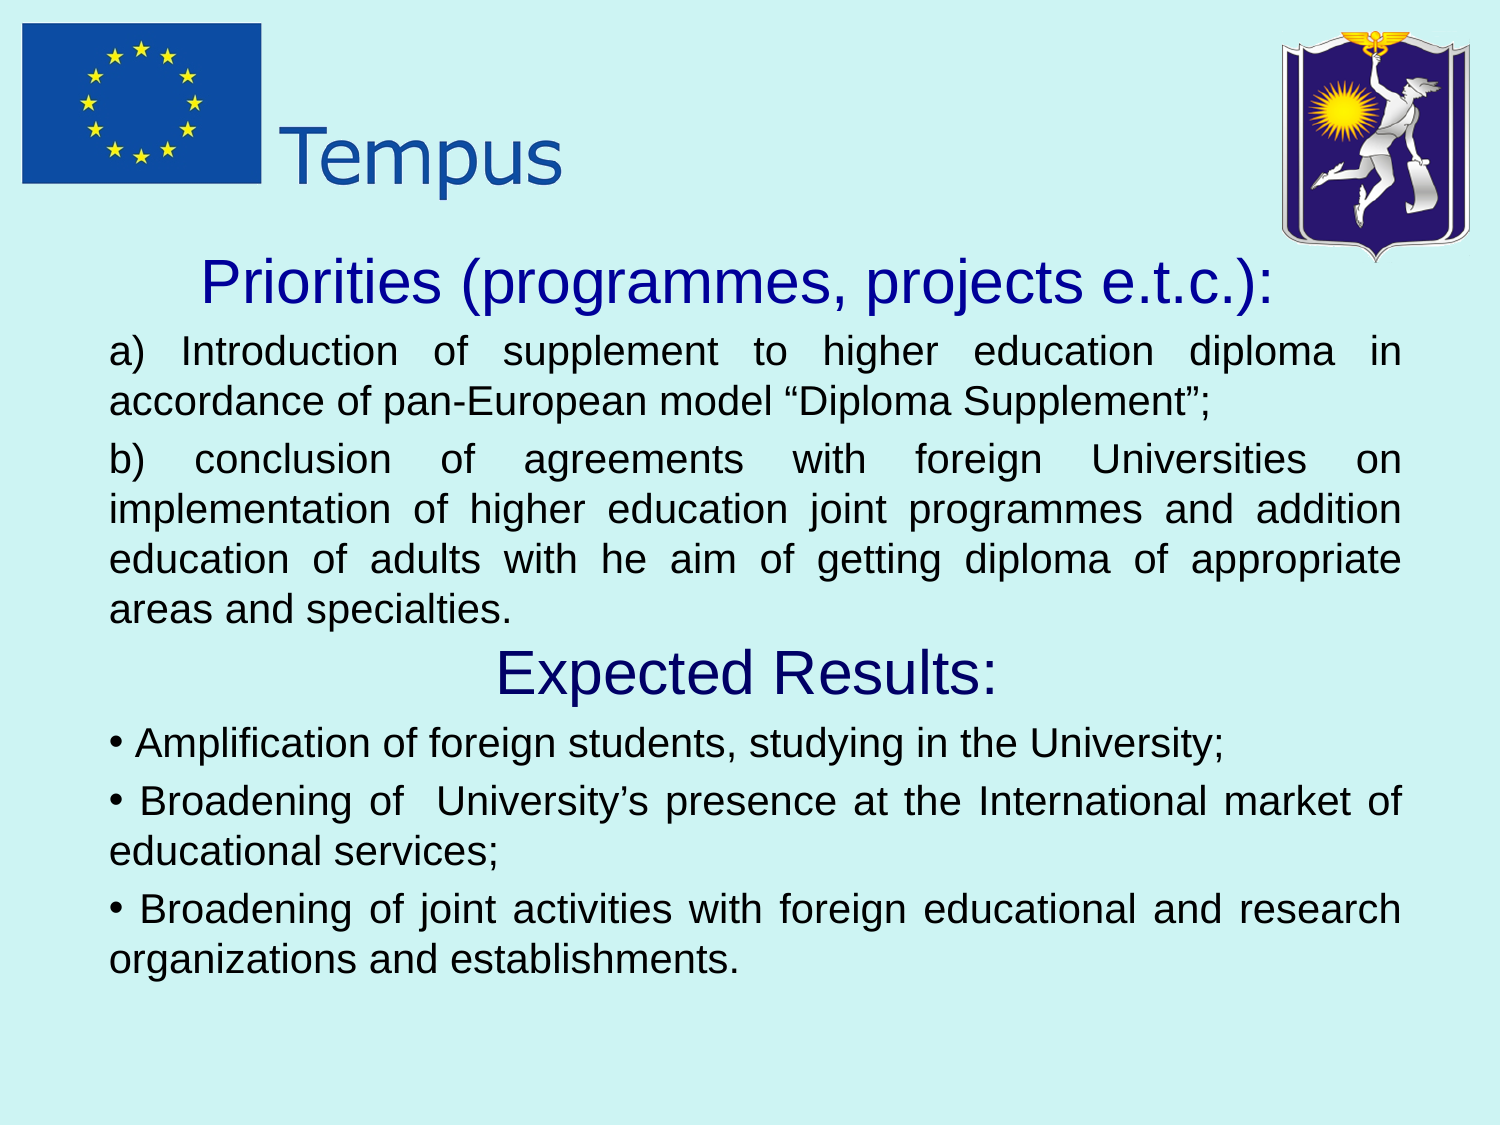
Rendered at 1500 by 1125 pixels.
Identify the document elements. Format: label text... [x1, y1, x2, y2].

picture [0, 0, 621, 242]
list Introduction of supplement to higher education diploma in accordance of pan-European model “Diploma Supplement”; conclusion of agreements with foreign Universities on implementation of higher education joint programmes and addition education of adults with he aim of getting diploma of appropriate areas and specialties. Expected Results: Amplification of foreign students, studying in the University; Broadening of University’s presence at the International market of educational services; Broadening of joint activities with foreign educational and research organizations and establishments. [93, 316, 1419, 1091]
title Priorities (programmes, projects e.t.c.): [34, 198, 1442, 318]
picture [1281, 30, 1470, 264]
